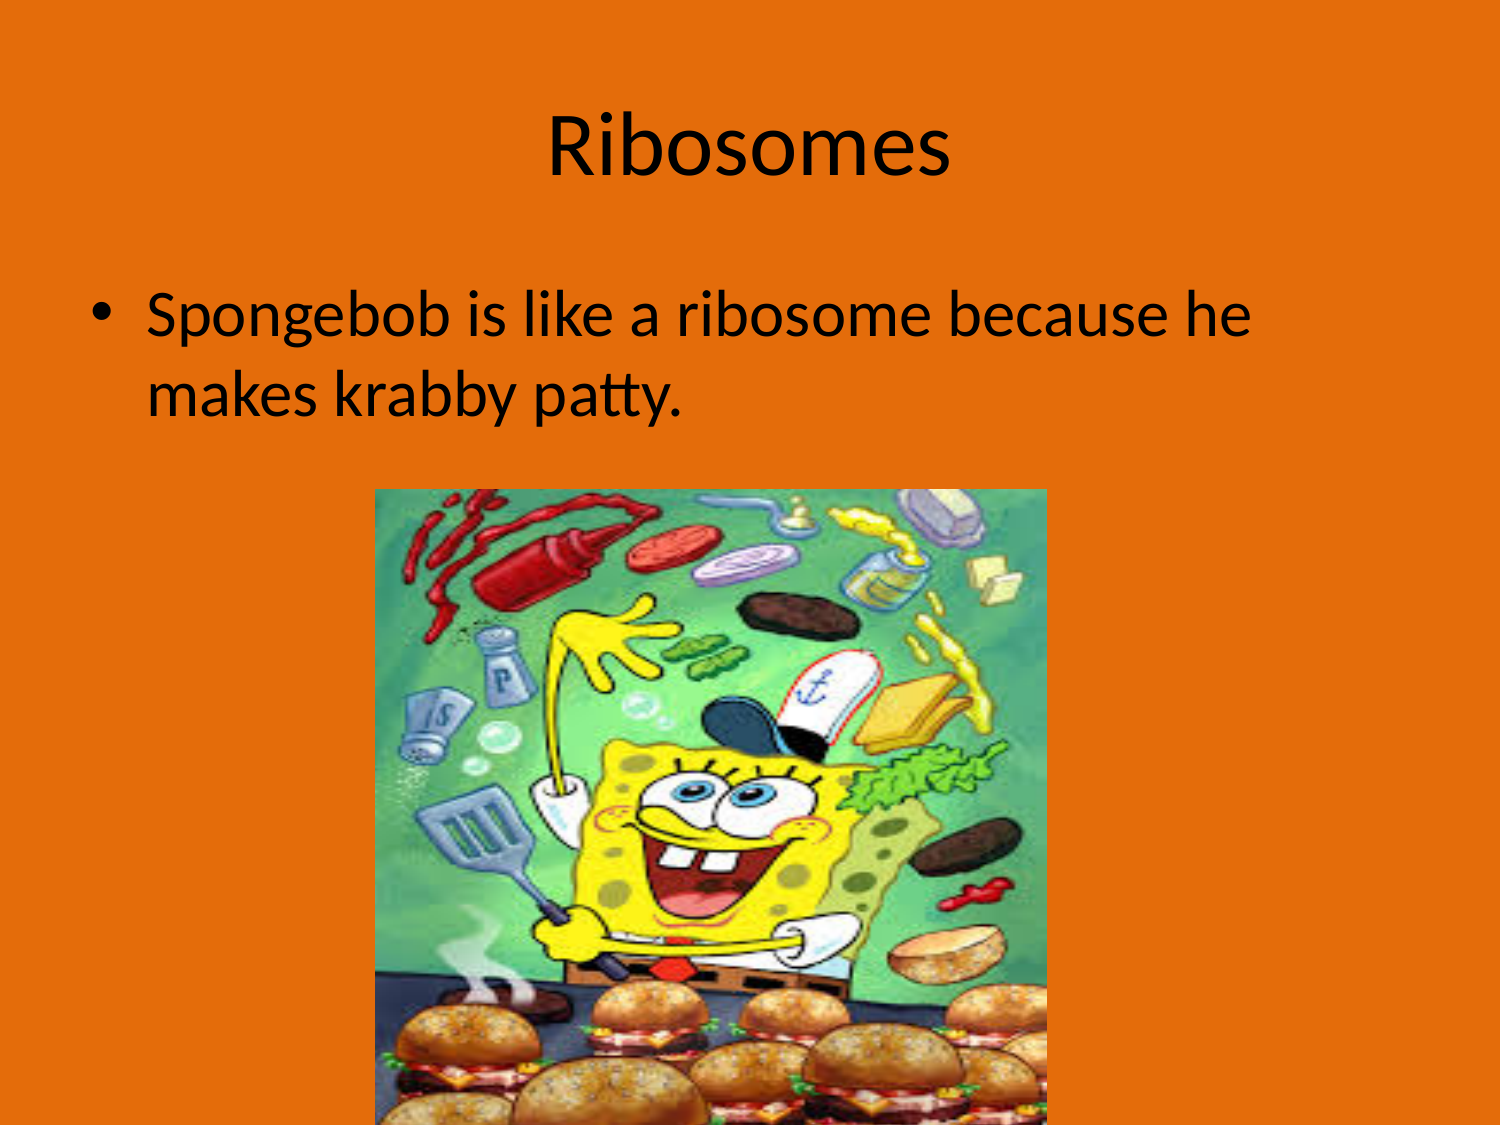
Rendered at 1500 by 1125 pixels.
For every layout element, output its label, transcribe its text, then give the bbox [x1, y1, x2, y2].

list Spongebob is like a ribosome because he makes krabby patty. [75, 262, 1425, 1005]
title Ribosomes [75, 45, 1425, 233]
picture [374, 489, 1047, 1125]
